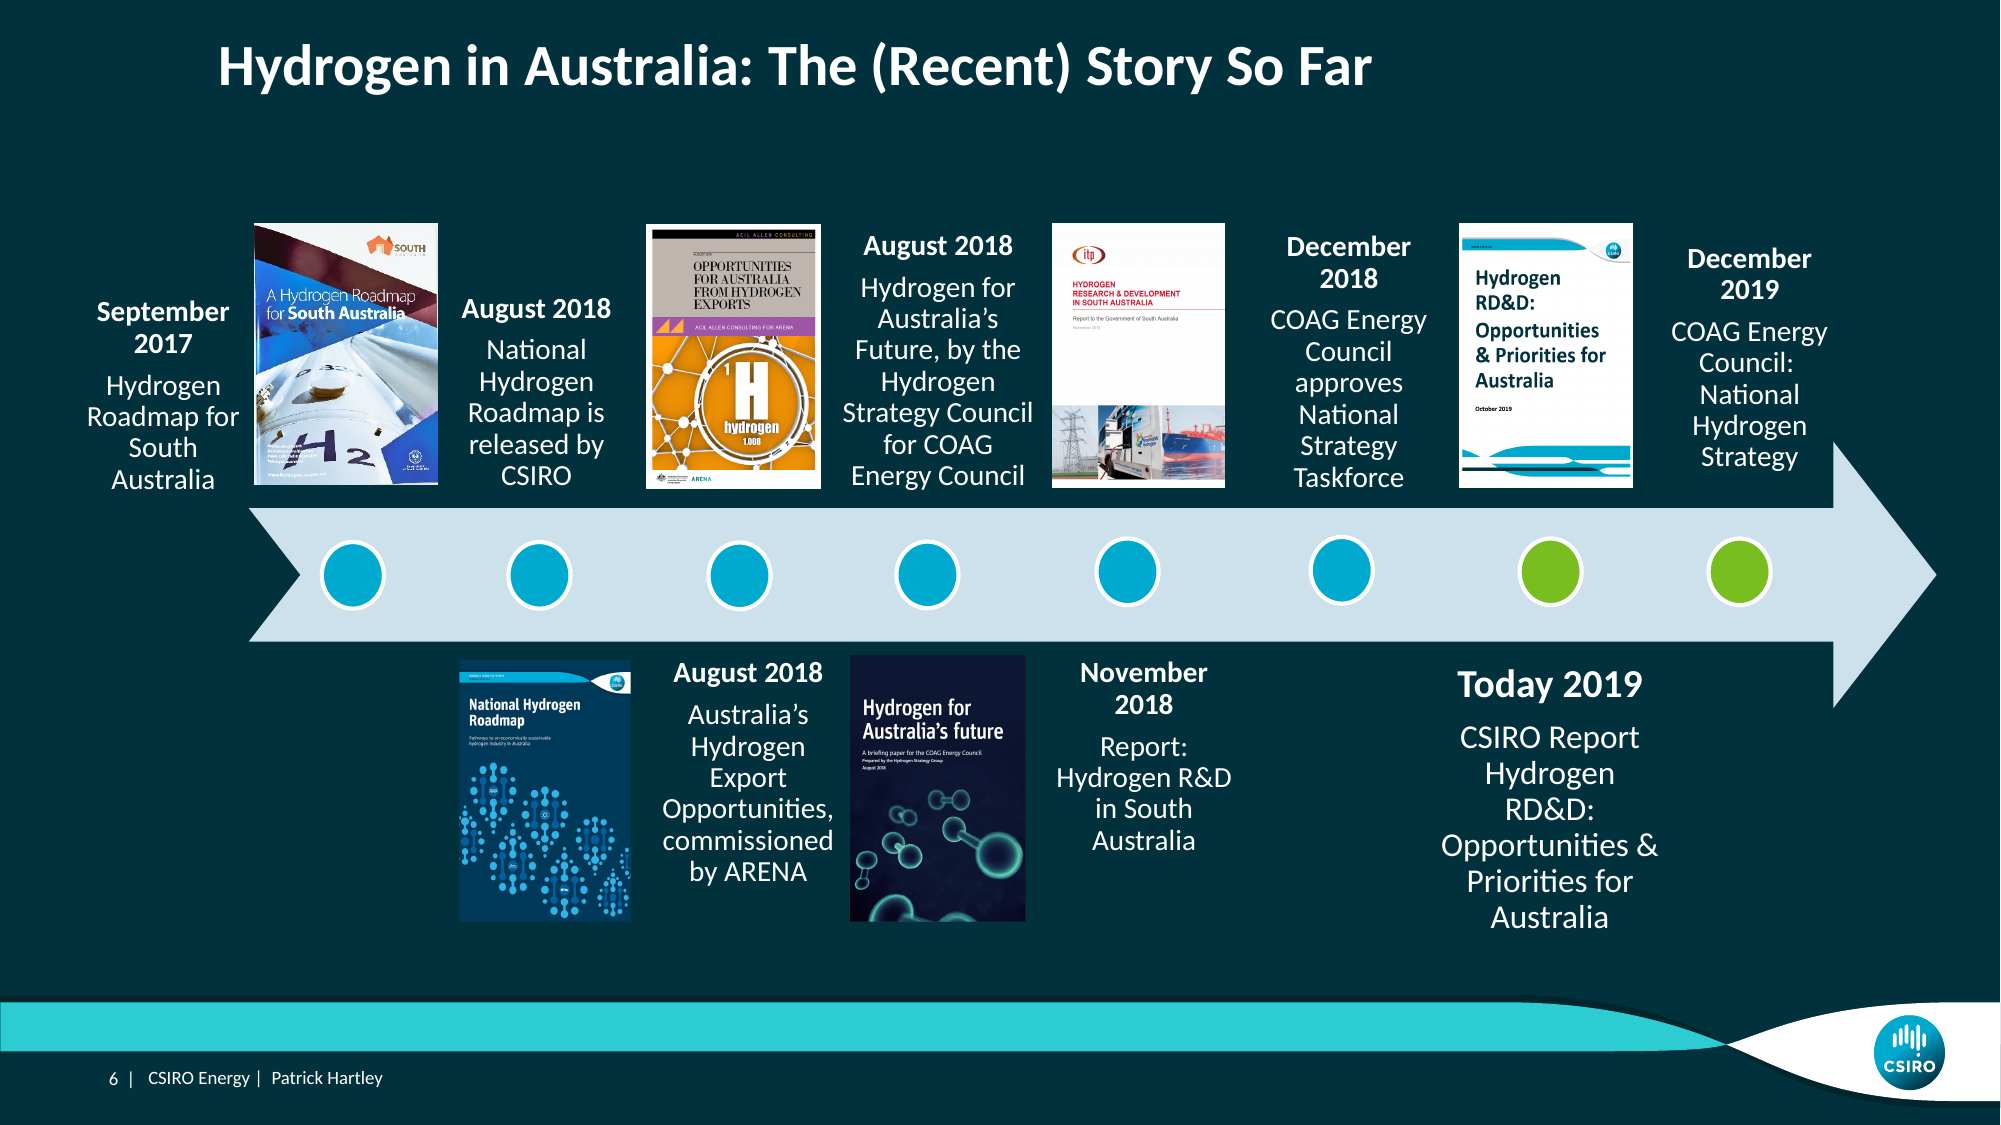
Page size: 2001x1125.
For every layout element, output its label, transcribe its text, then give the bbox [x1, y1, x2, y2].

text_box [58, 222, 1937, 922]
picture [1192, 88, 1199, 94]
footer CSIRO Energy | Patrick Hartley [148, 1066, 1479, 1088]
picture [262, 88, 269, 94]
picture [366, 88, 389, 94]
title Hydrogen in Australia: The (Recent) Story So Far [218, 26, 1769, 88]
picture [255, 224, 437, 484]
slide_number 6 | [72, 1066, 136, 1088]
